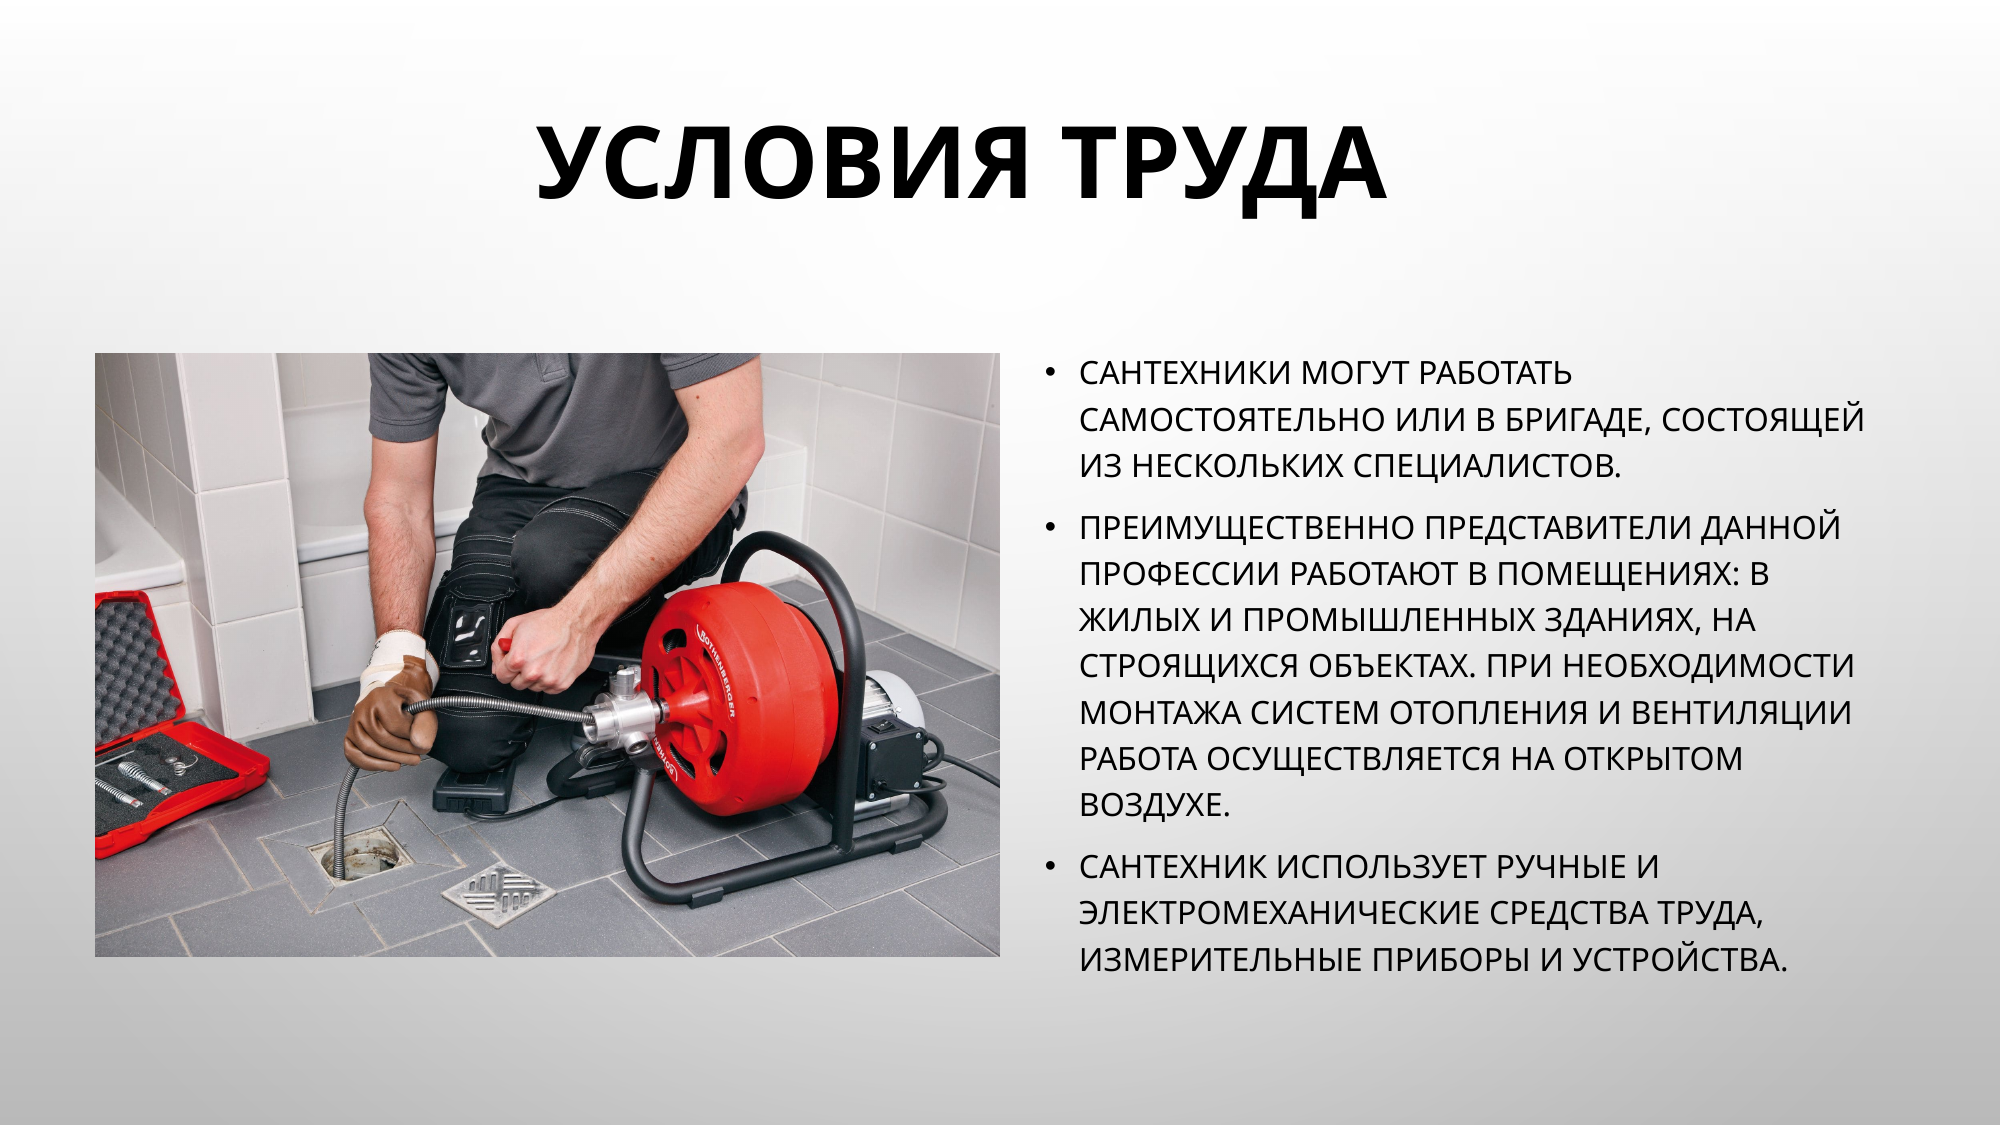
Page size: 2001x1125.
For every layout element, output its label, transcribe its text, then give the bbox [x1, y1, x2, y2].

list Сантехники могут работать самостоятельно или в бригаде, состоящей из нескольких специалистов. Преимущественно представители данной профессии работают в помещениях: в жилых и промышленных зданиях, на строящихся объектах. При необходимости монтажа систем отопления и вентиляции работа осуществляется на открытом воздухе. Сантехник использует ручные и электромеханические средства труда, измерительные приборы и устройства. [1029, 337, 1905, 998]
title УСЛОВИЯ ТРУДА [112, 54, 1813, 317]
picture [0, 0, 2000, 1125]
